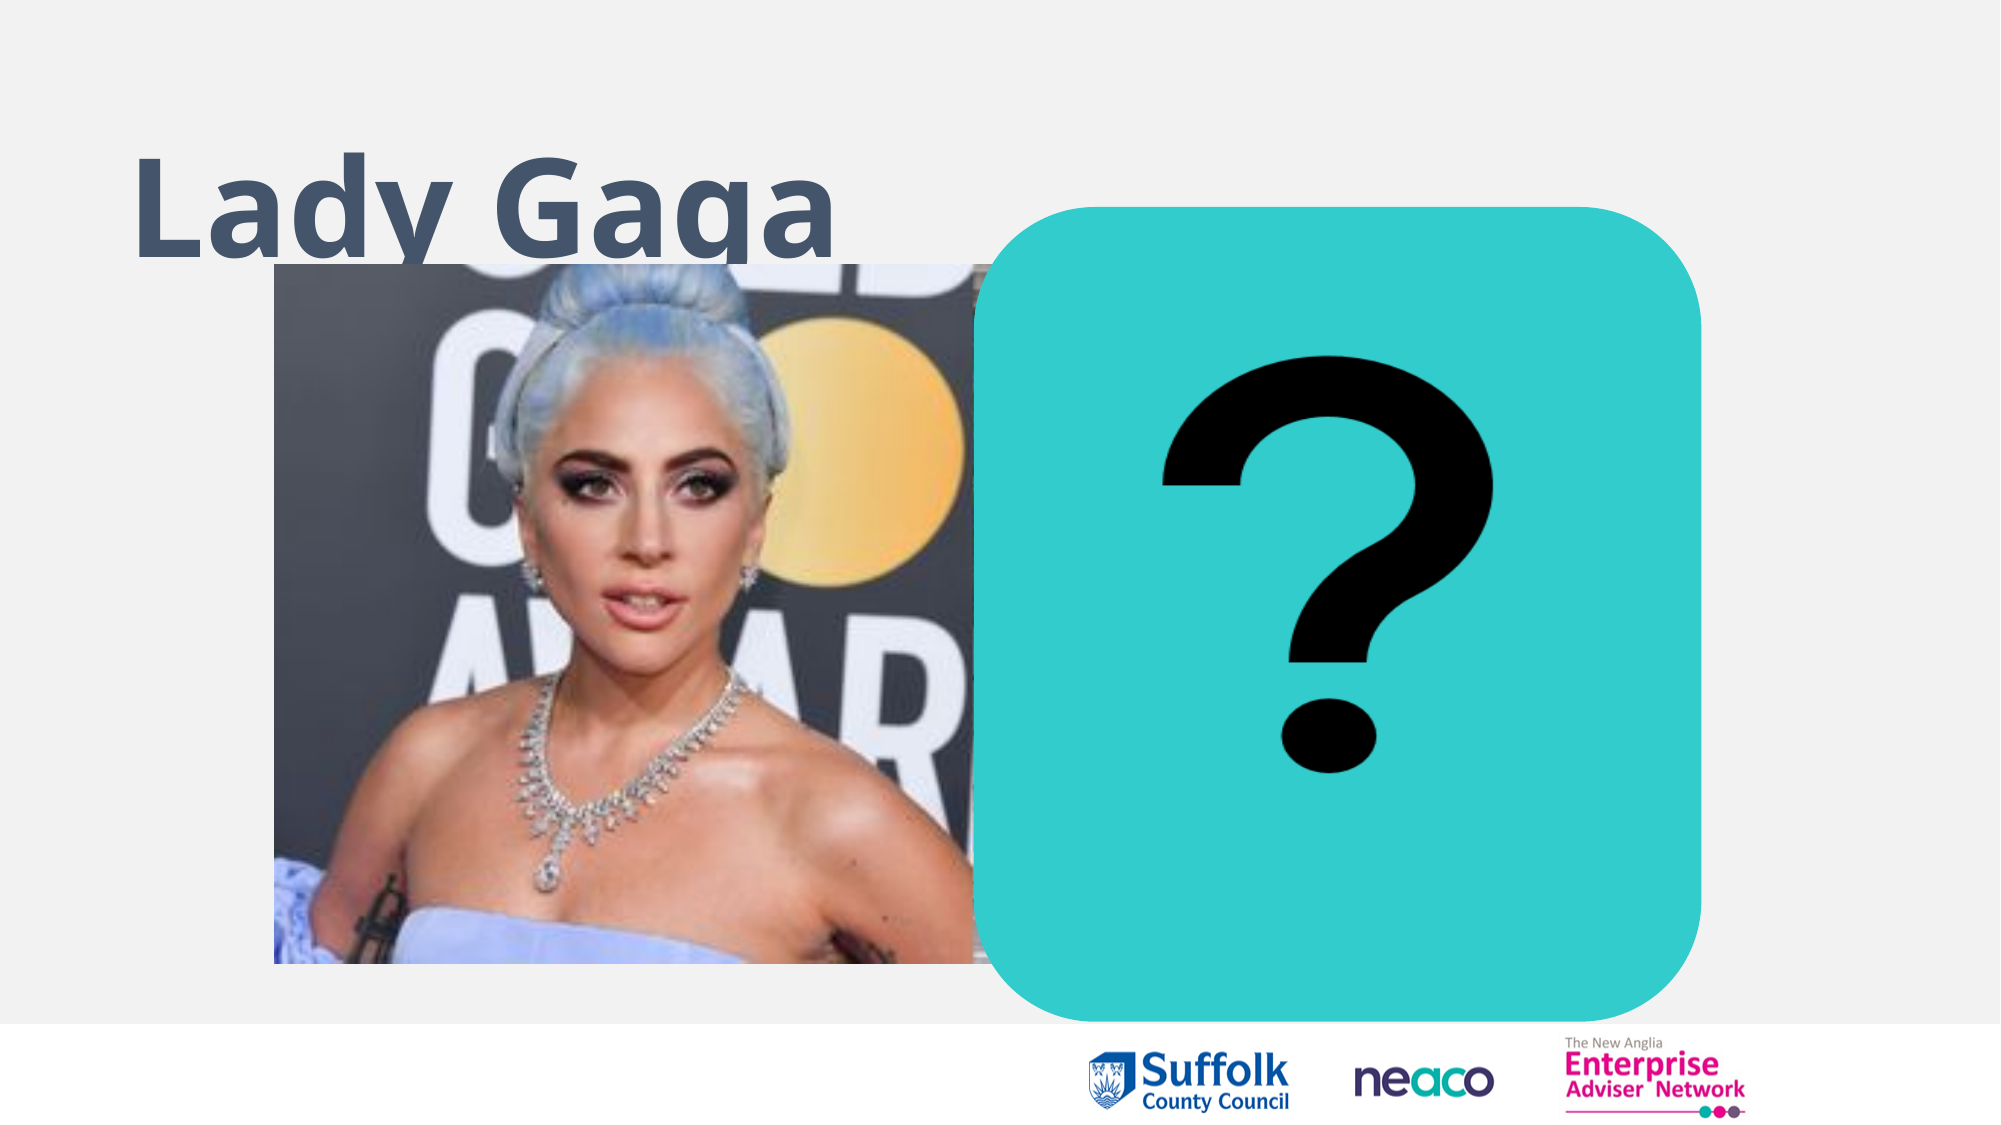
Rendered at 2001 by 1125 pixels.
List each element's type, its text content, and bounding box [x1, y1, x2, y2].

picture [0, 1024, 2000, 1125]
text_box Lady Gaga [93, 29, 877, 292]
picture [274, 264, 973, 964]
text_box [973, 206, 1702, 1022]
